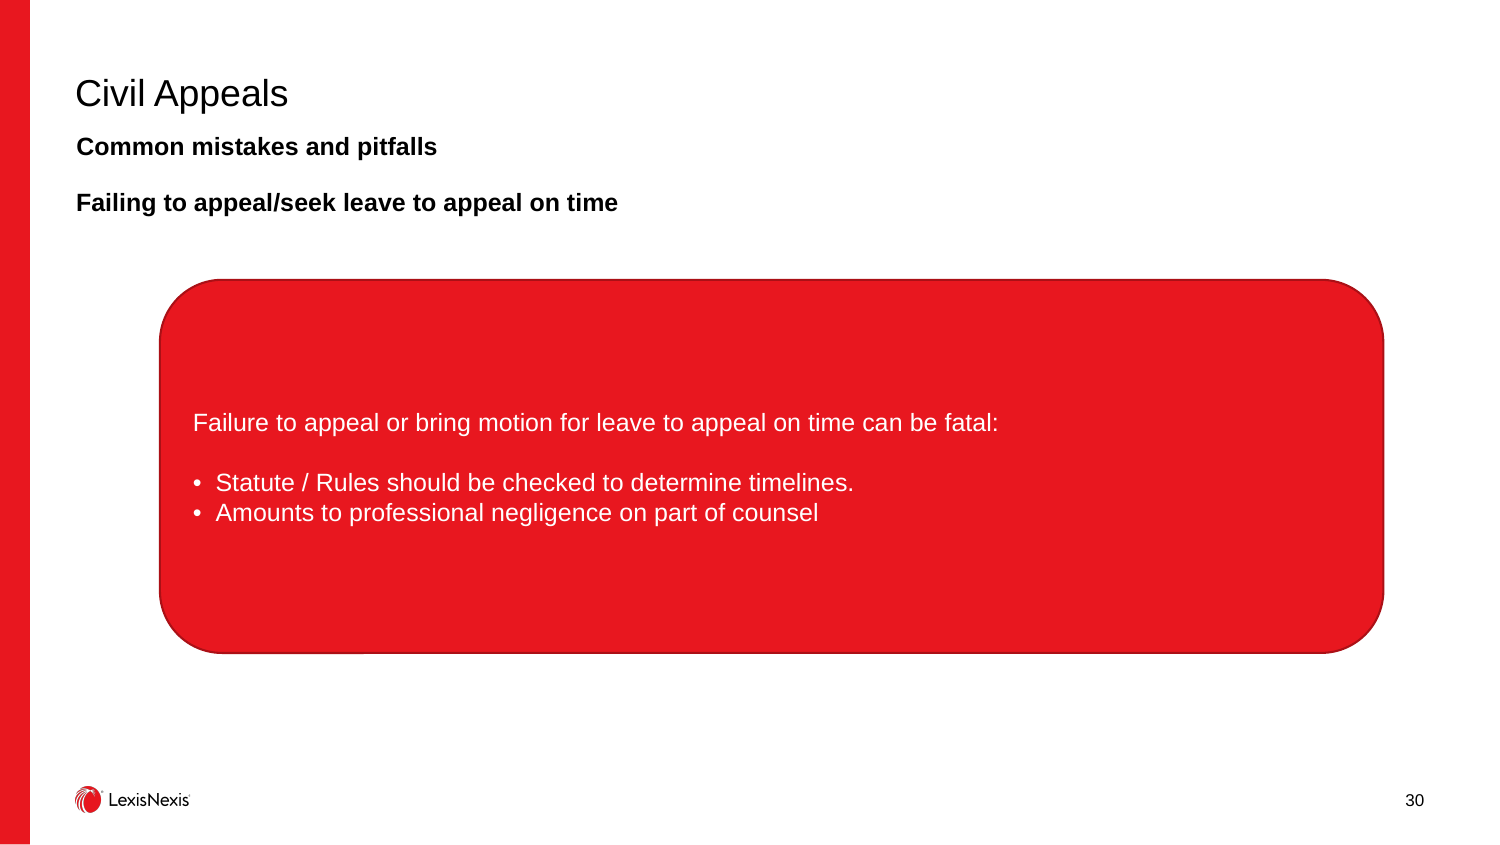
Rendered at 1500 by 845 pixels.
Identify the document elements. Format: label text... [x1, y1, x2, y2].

text_box Failure to appeal or bring motion for leave to appeal on time can be fatal: • Statute / Rules should be checked to determine timelines. • Amounts to professional negligence on part of counsel [168, 278, 1385, 651]
picture [75, 786, 191, 813]
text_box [116, 308, 1341, 694]
slide_number 30 [1340, 754, 1425, 845]
text_box Failing to appeal/seek leave to appeal on time [61, 178, 906, 224]
list Common mistakes and pitfalls [75, 130, 1425, 165]
title Civil Appeals [75, 74, 1425, 130]
